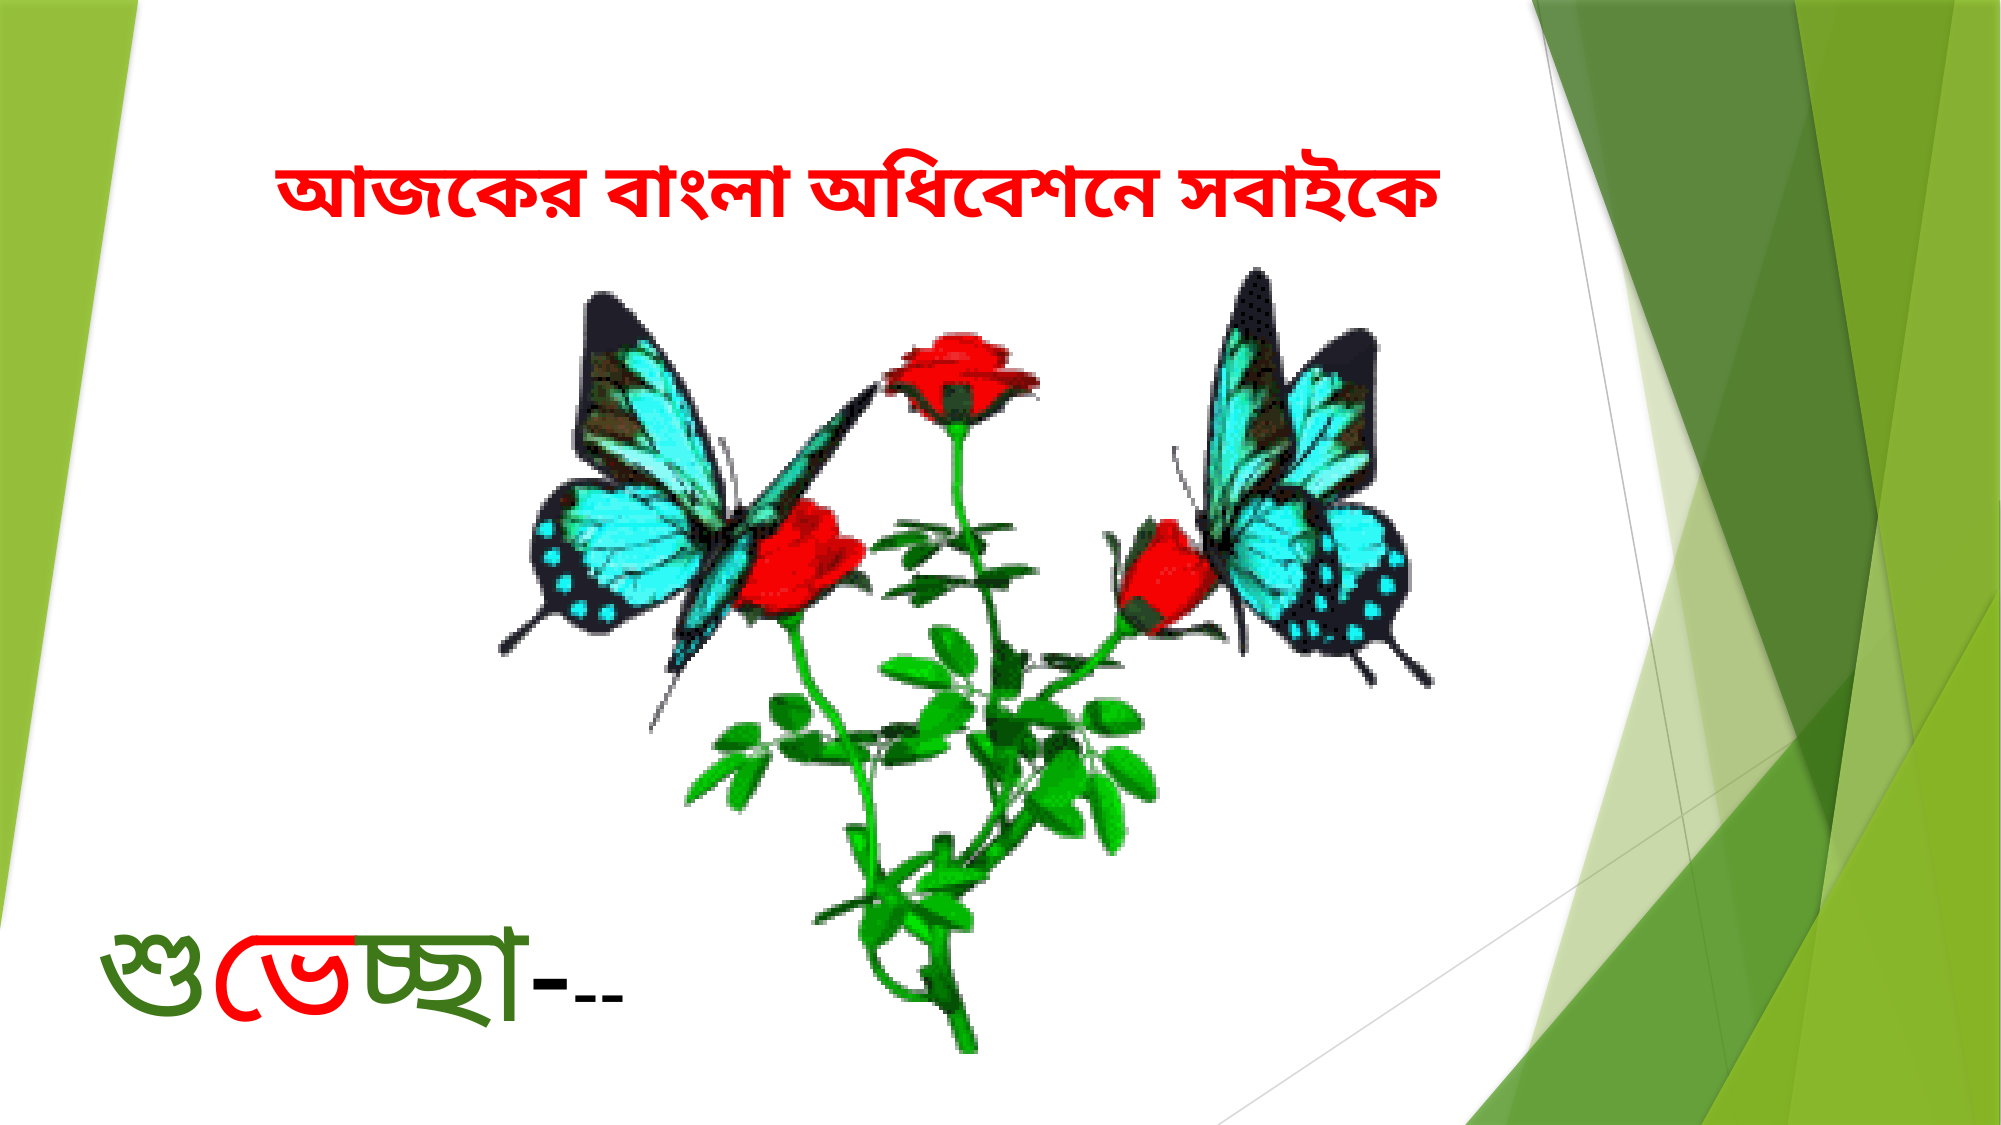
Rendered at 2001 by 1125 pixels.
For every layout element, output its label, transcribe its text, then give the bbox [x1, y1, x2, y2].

text_box শুভেচ্ছা--- [81, 877, 465, 1057]
title আজকের বাংলা অধিবেশনে সবাইকে [81, 122, 1455, 240]
picture [470, 239, 1456, 1060]
